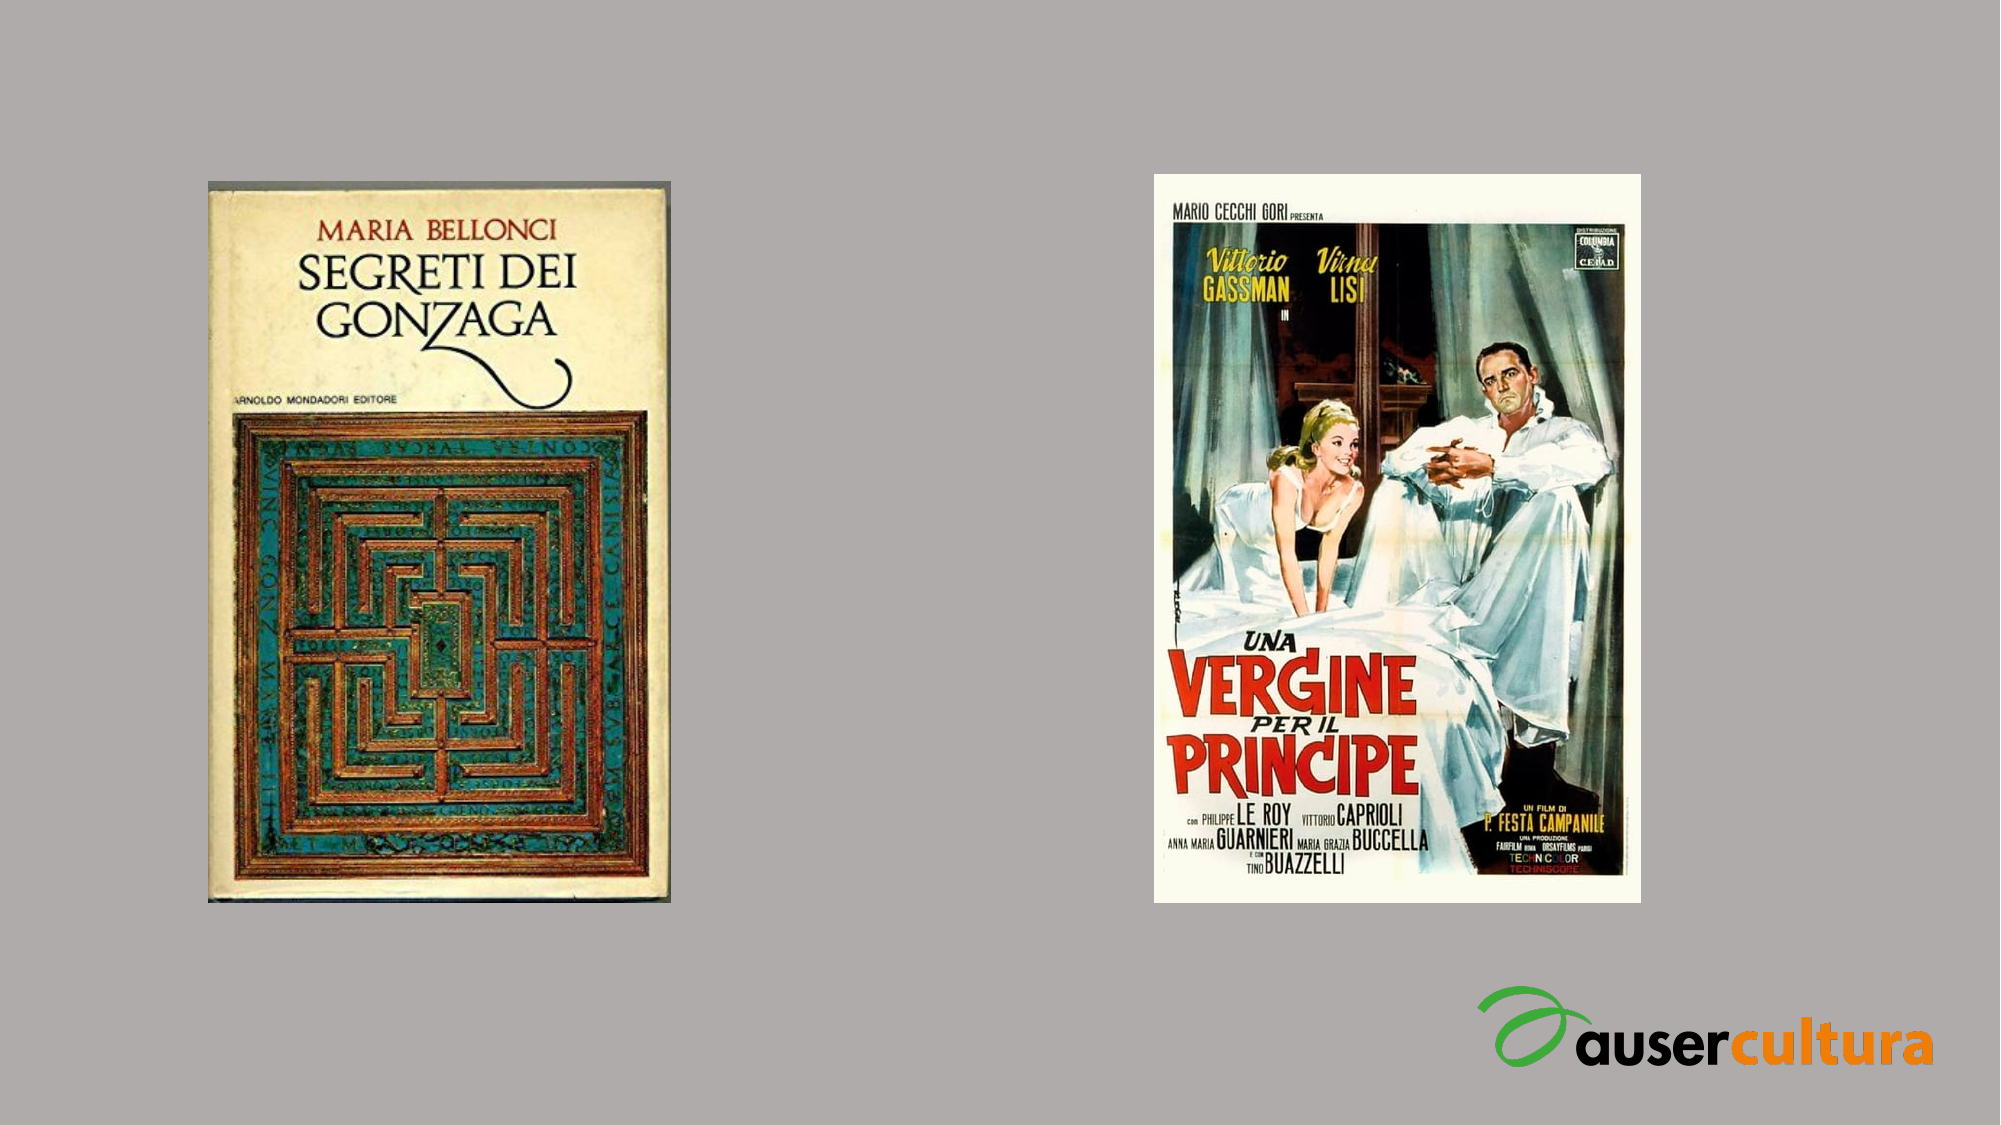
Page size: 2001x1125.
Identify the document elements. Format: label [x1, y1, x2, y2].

list [1477, 986, 1933, 1067]
picture [208, 181, 671, 903]
picture [1154, 174, 1641, 903]
